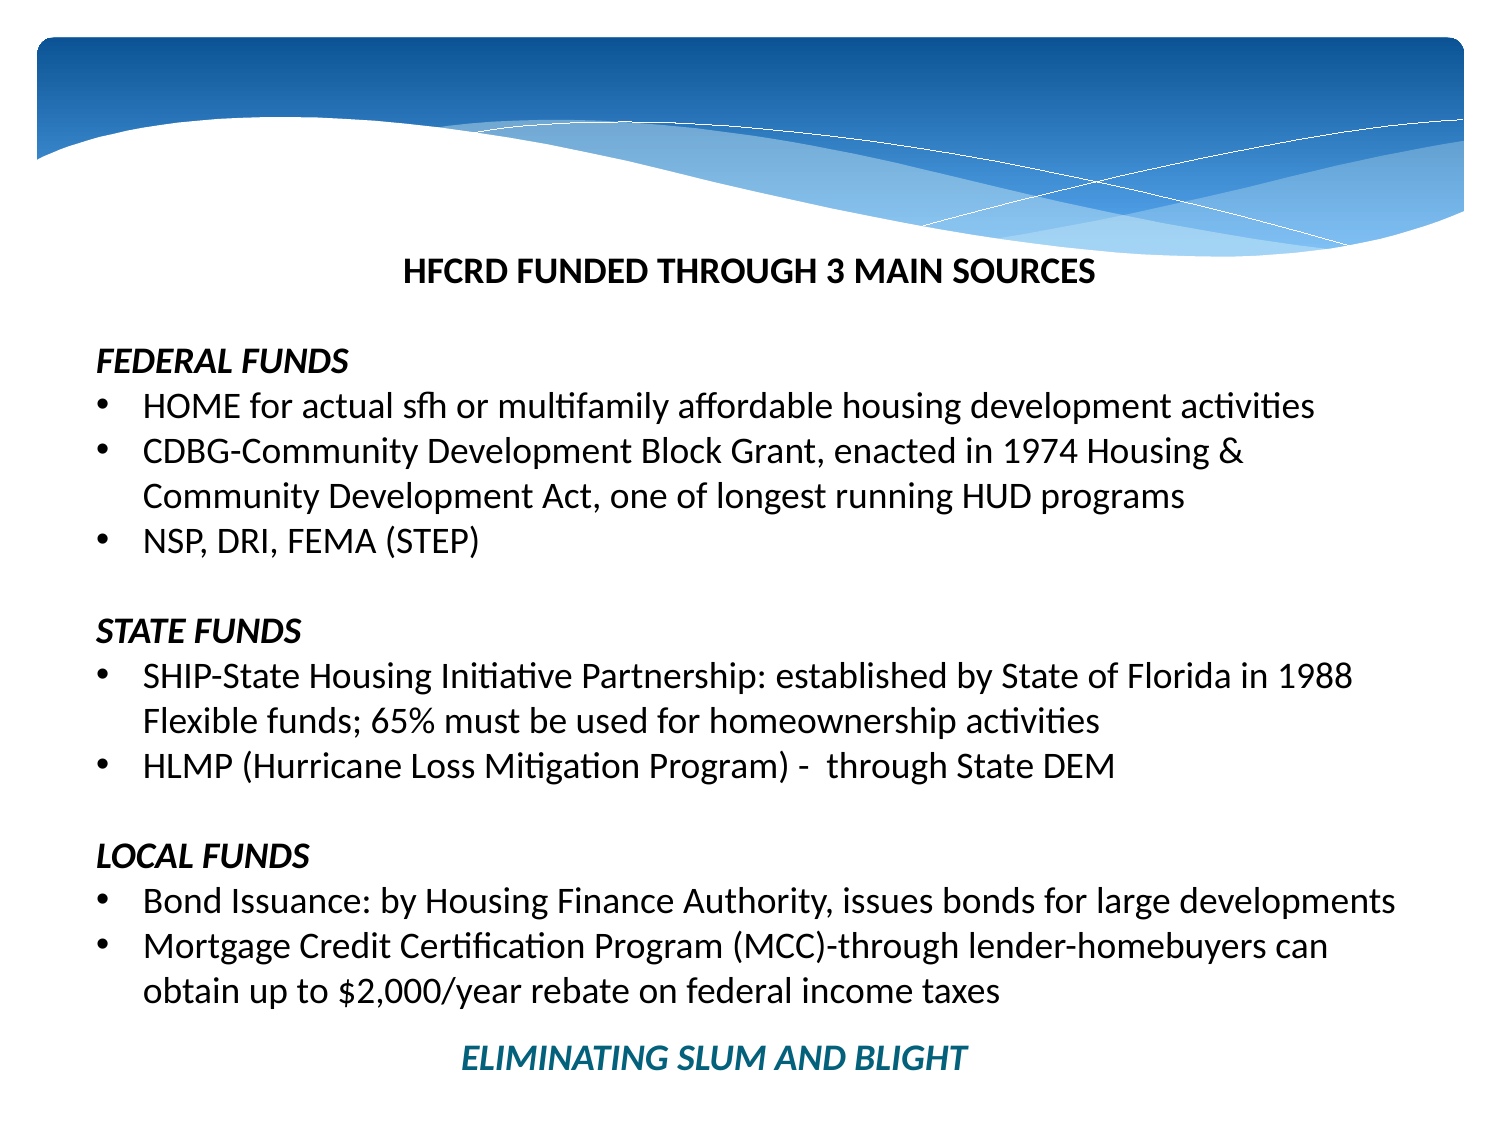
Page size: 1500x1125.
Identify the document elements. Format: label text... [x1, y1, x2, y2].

footer Eliminating Slum and Blight [403, 1025, 1025, 1086]
text_box HFCRD funded through 3 main sources FEDERAL FUNDS HOME for actual sfh or multifamily affordable housing development activities CDBG-Community Development Block Grant, enacted in 1974 Housing & Community Development Act, one of longest running HUD programs NSP, DRI, FEMA (STEP) STATE FUNDS SHIP-State Housing Initiative Partnership: established by State of Florida in 1988 Flexible funds; 65% must be used for homeownership activities HLMP (Hurricane Loss Mitigation Program) - through State DEM LOCAL FUNDS Bond Issuance: by Housing Finance Authority, issues bonds for large developments Mortgage Credit Certification Program (MCC)-through lender-homebuyers can obtain up to $2,000/year rebate on federal income taxes [81, 238, 1419, 1125]
